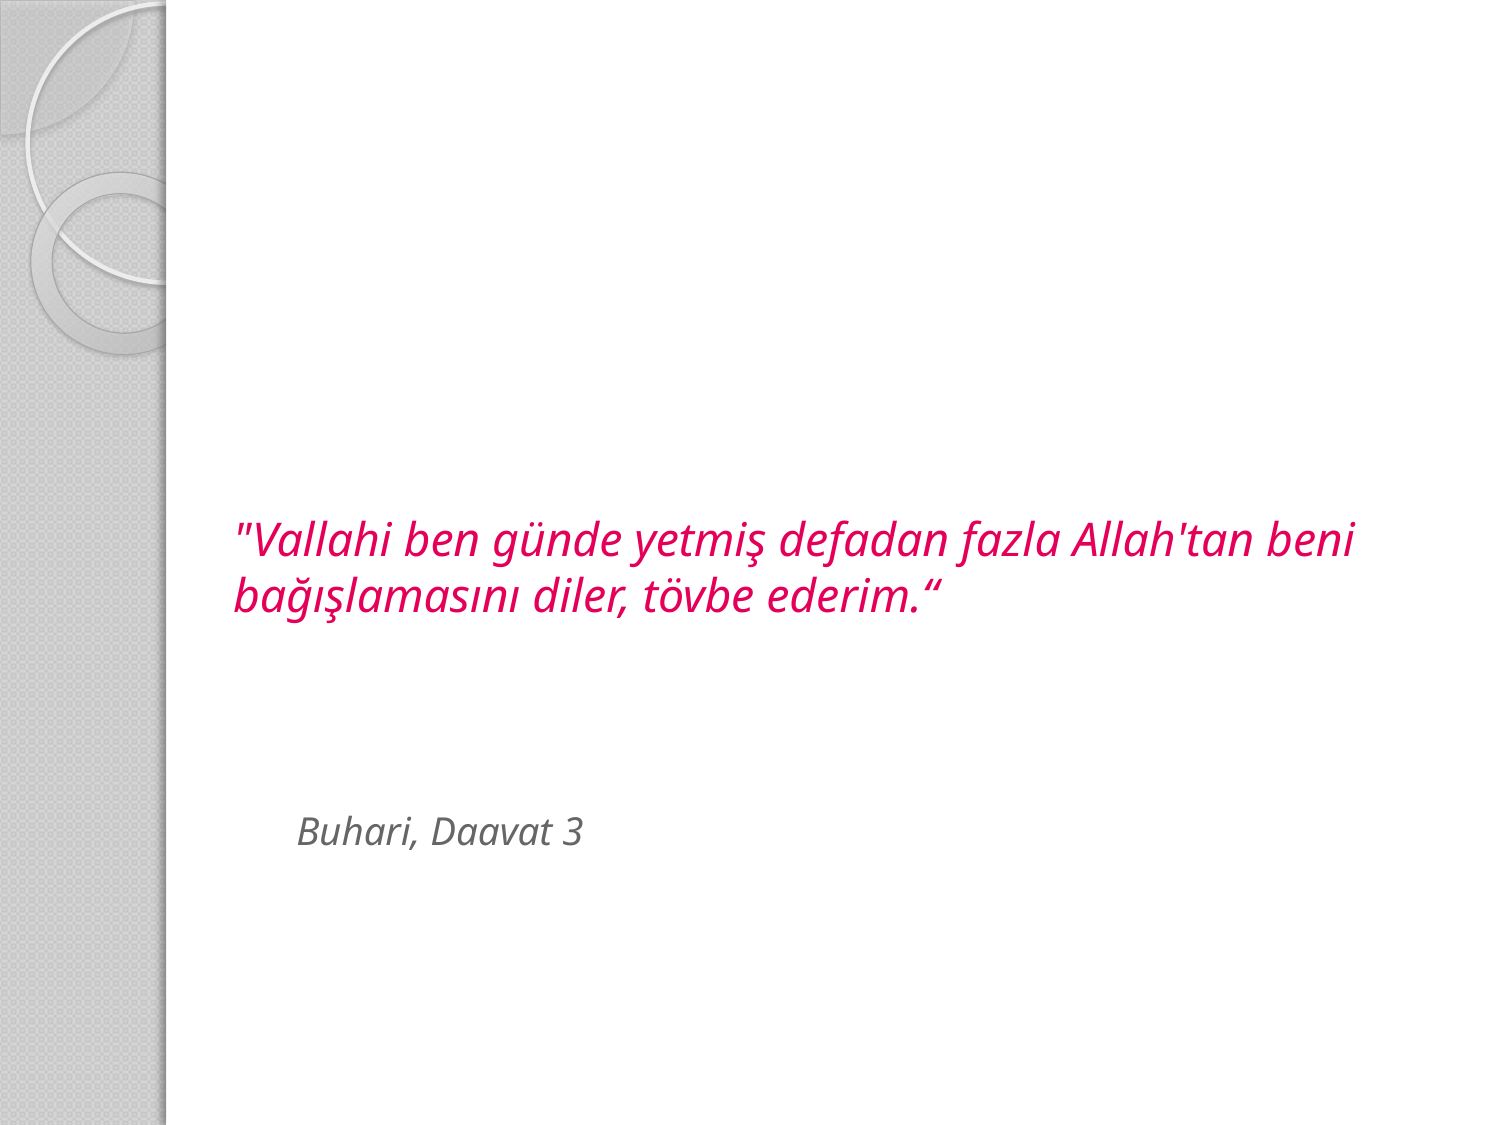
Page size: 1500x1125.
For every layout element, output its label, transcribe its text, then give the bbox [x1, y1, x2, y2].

title "Vallahi ben günde yetmiş defadan fazla Allah'tan beni bağışlamasını diler, tövbe ederim.“ Buhari, Daavat 3 [218, 408, 1449, 1047]
